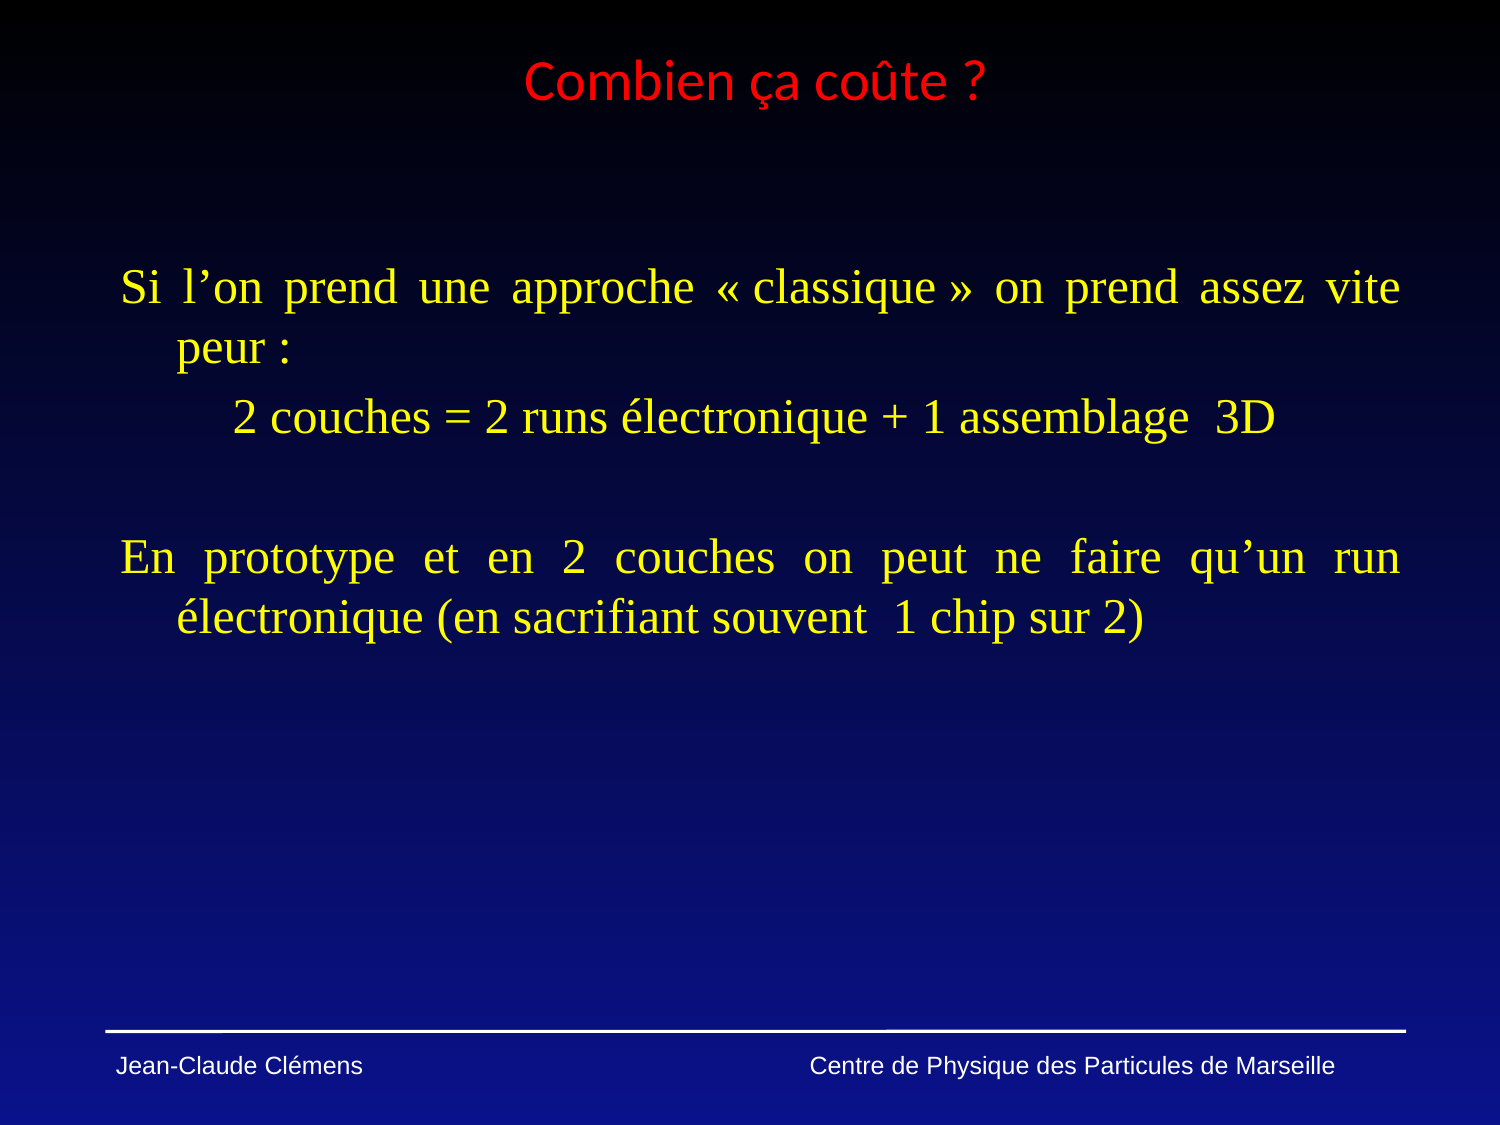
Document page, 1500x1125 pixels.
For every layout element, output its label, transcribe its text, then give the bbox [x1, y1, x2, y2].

title Combien ça coûte ? [101, 35, 1413, 207]
list Si l’on prend une approche « classique » on prend assez vite peur : 2 couches = 2 runs électronique + 1 assemblage 3D En prototype et en 2 couches on peut ne faire qu’un run électronique (en sacrifiant souvent 1 chip sur 2) [105, 246, 1417, 1008]
footer Jean-Claude Clémens Centre de Physique des Particules de Marseille [101, 1042, 1413, 1090]
